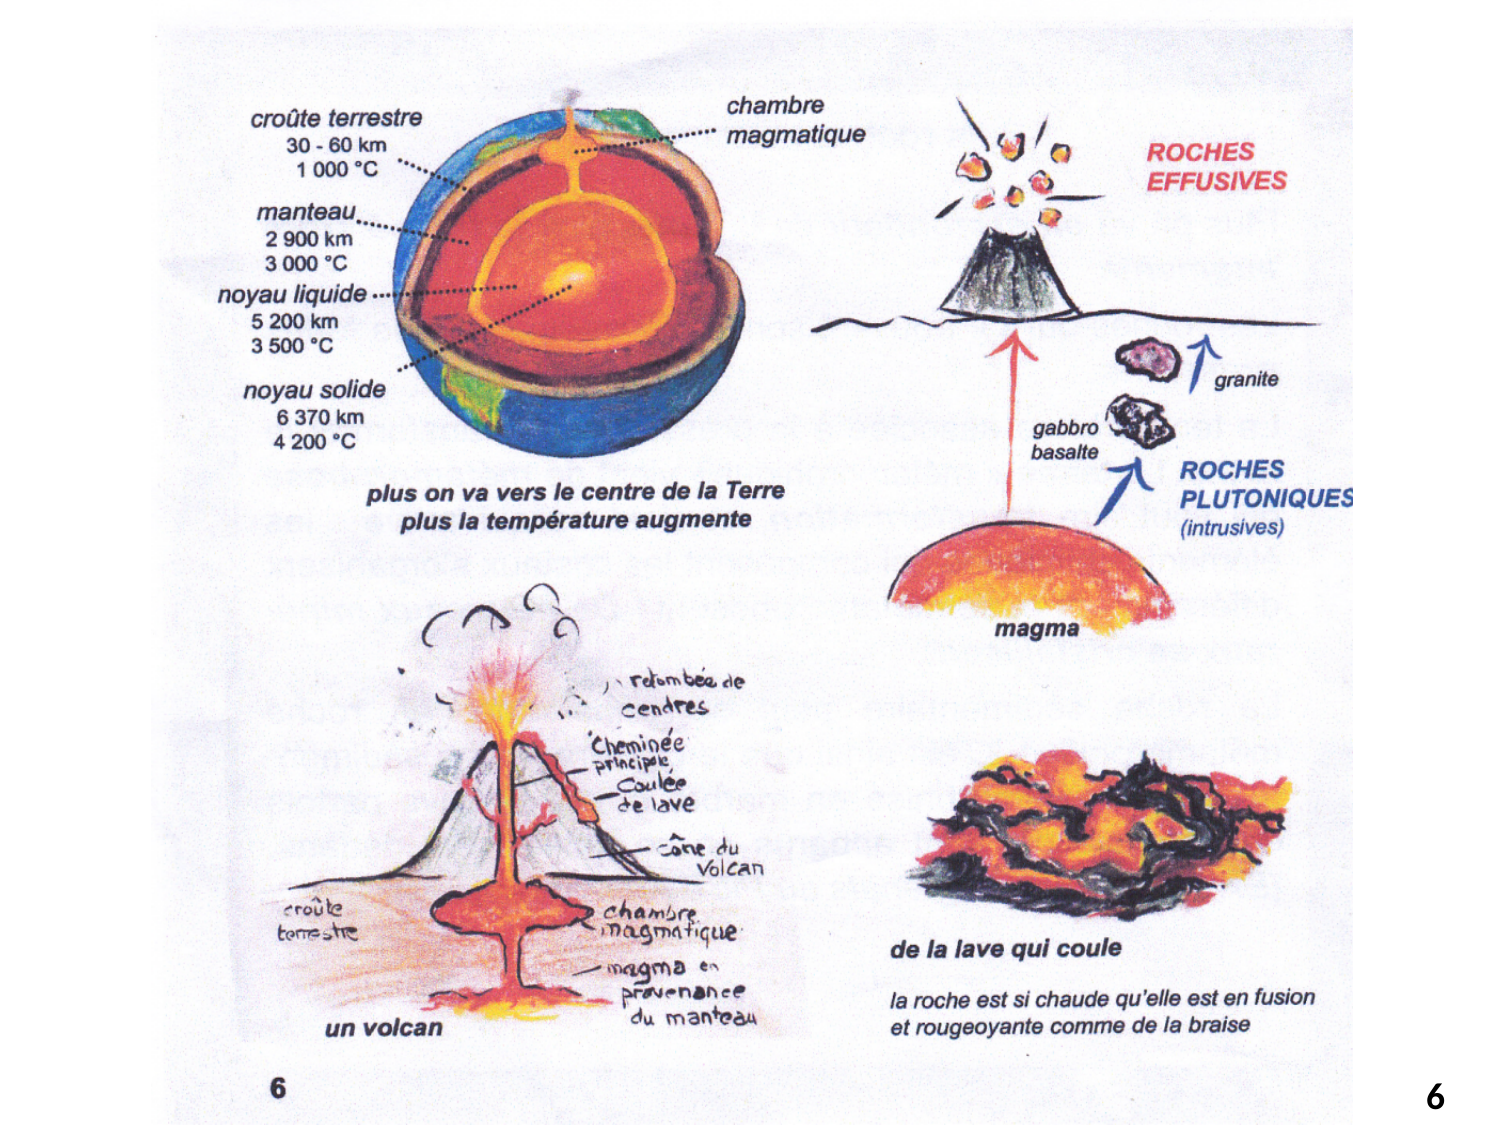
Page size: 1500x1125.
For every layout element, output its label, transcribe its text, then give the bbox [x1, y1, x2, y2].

text_box 6 [1411, 1064, 1479, 1125]
picture [151, 0, 1353, 1125]
